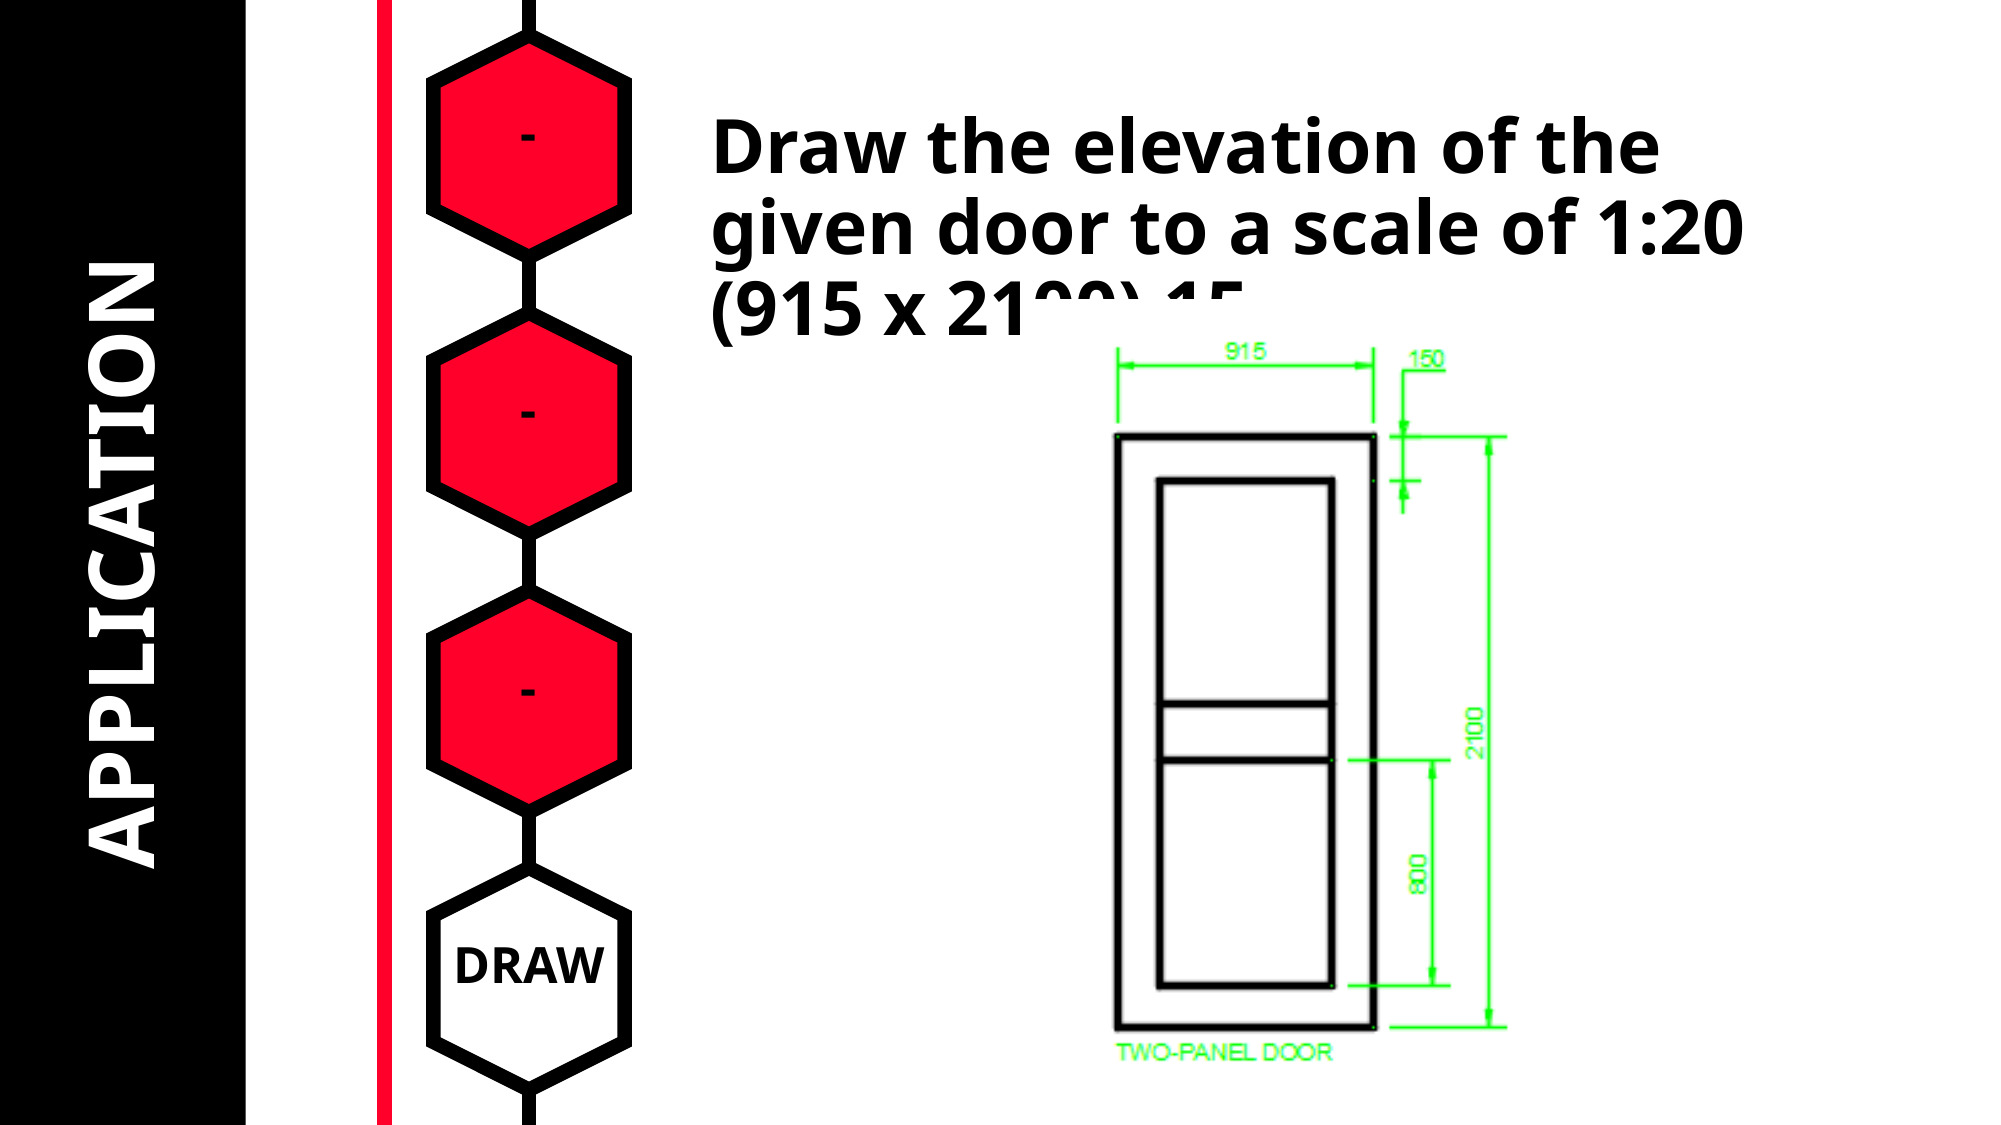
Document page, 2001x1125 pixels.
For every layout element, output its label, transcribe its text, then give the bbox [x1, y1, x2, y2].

title APPLICATION [68, 0, 182, 1125]
picture [1029, 299, 1567, 1125]
list - [433, 655, 625, 746]
list DRAW [433, 933, 625, 1024]
list - [433, 378, 625, 469]
list Draw the elevation of the given door to a scale of 1:20 (915 x 2100) 15 [694, 101, 1901, 377]
list - [433, 101, 625, 192]
